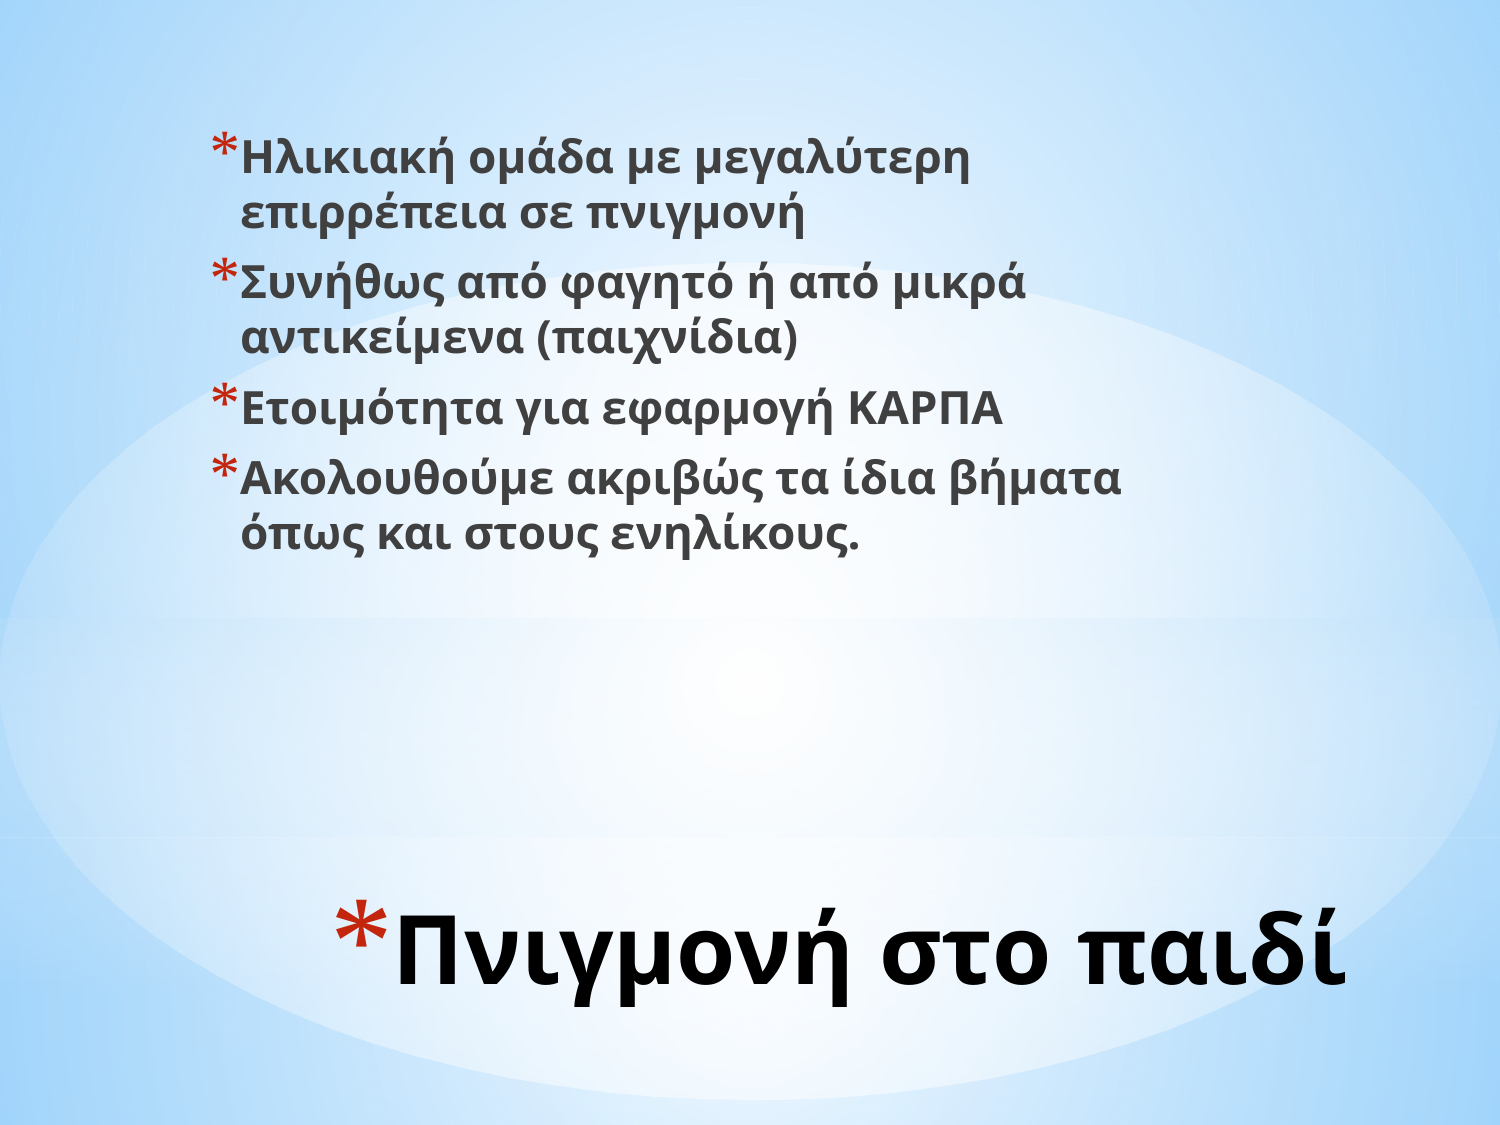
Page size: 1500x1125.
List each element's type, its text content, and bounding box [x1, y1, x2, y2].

list Ηλικιακή ομάδα με μεγαλύτερη επιρρέπεια σε πνιγμονή Συνήθως από φαγητό ή από μικρά αντικείμενα (παιχνίδια) Ετοιμότητα για εφαρμογή ΚΑΡΠΑ Ακολουθούμε ακριβώς τα ίδια βήματα όπως και στους ενηλίκους. [187, 120, 1238, 811]
title Πνιγμονή στο παιδί [294, 881, 1363, 1012]
